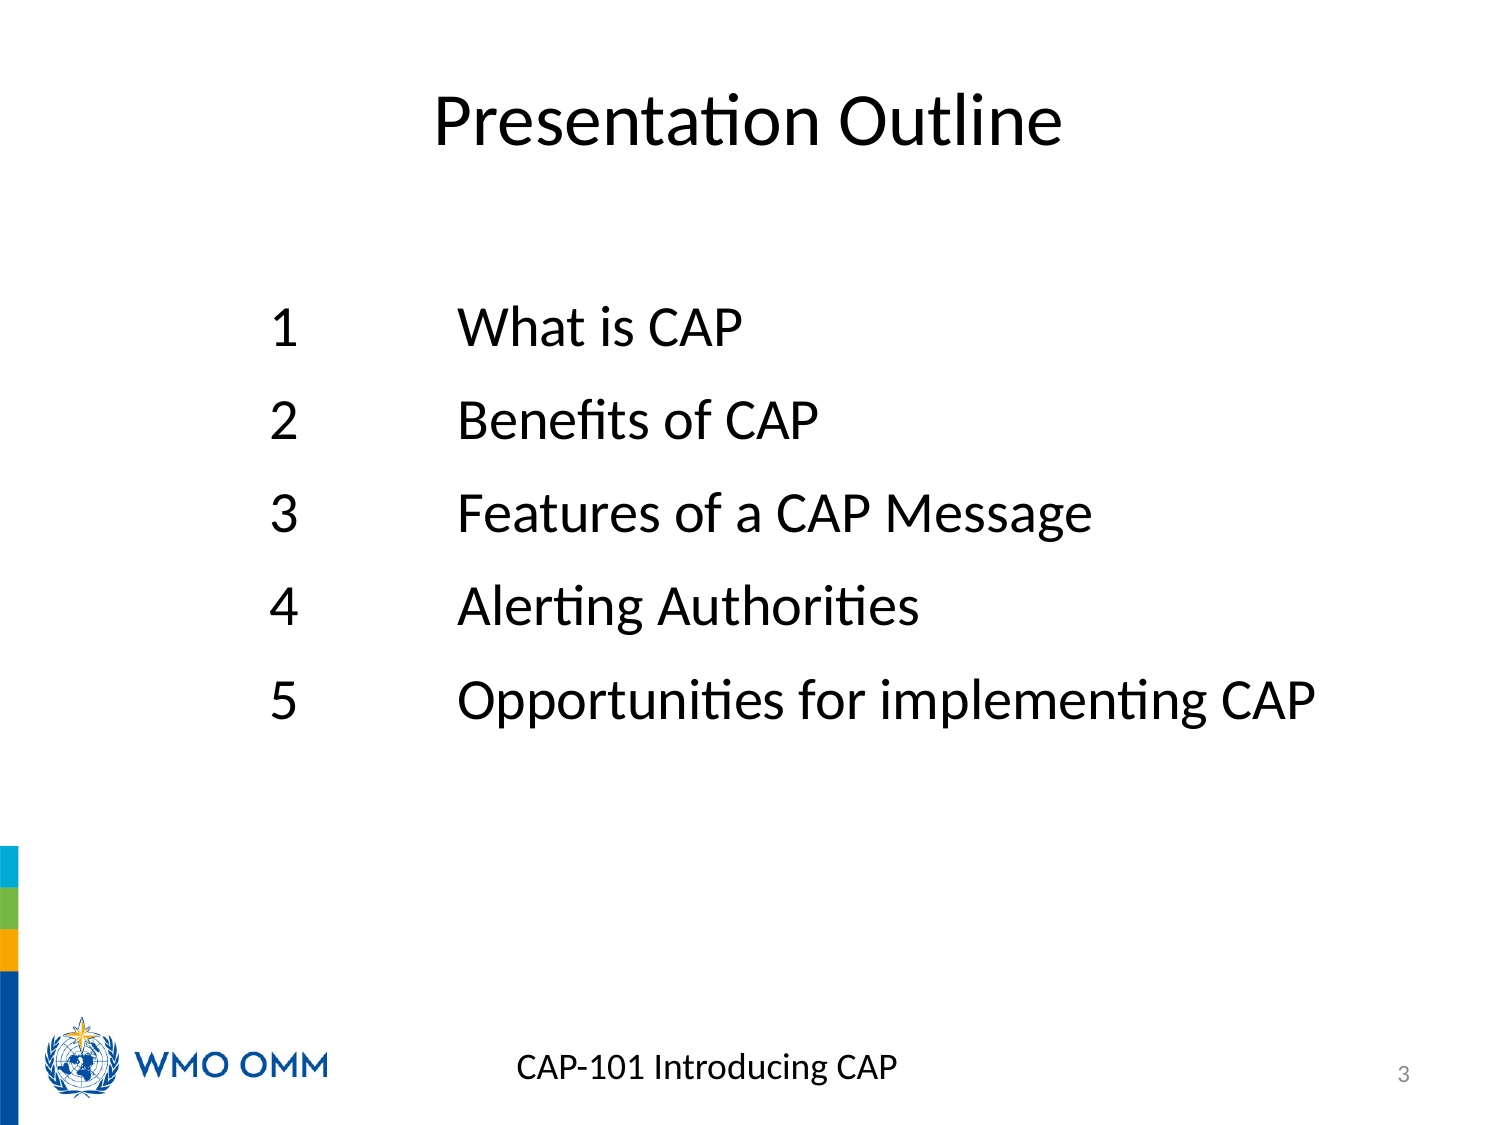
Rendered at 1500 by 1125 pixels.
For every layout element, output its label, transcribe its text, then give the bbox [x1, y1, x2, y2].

picture [0, 845, 327, 1125]
footer CAP-101 Introducing CAP [501, 1034, 1389, 1110]
slide_number 3 [1074, 1042, 1425, 1103]
list 1 What is CAP 2 Benefits of CAP 3 Features of a CAP Message 4 Alerting Authorities Opportunities for implementing CAP [254, 280, 1335, 875]
title Presentation Outline [381, 33, 1117, 198]
